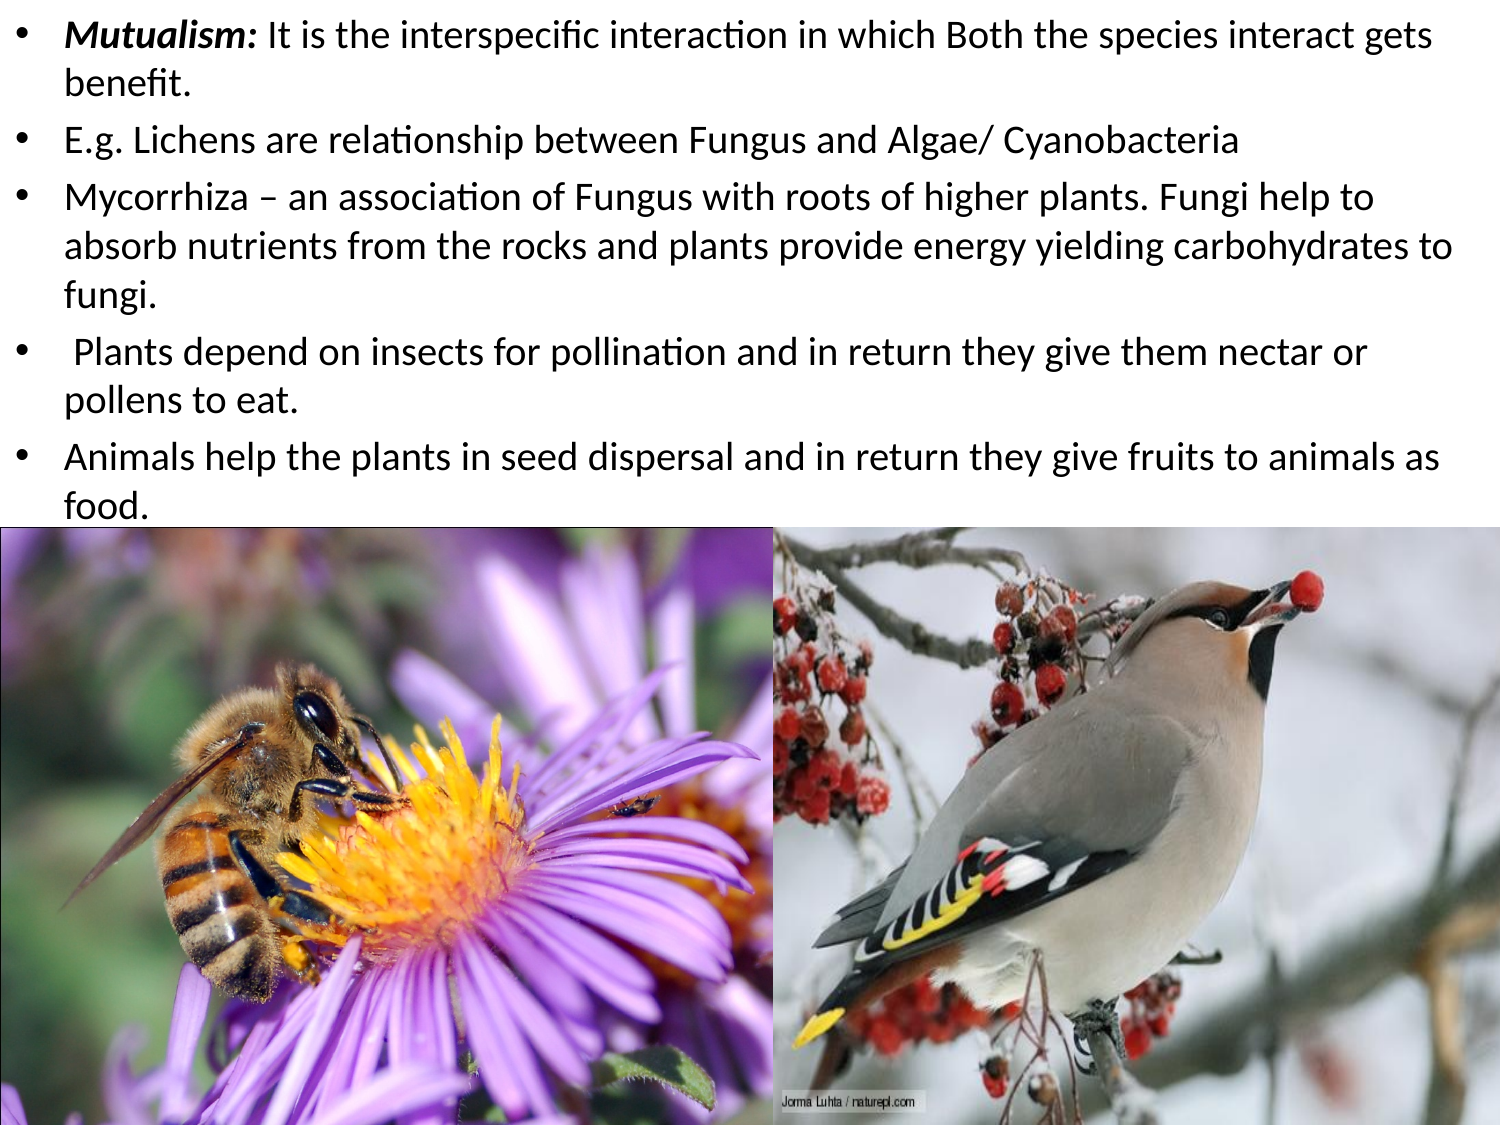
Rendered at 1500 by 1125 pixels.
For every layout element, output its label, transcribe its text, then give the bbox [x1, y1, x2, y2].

list Mutualism: It is the interspecific interaction in which Both the species interact gets benefit. E.g. Lichens are relationship between Fungus and Algae/ Cyanobacteria Mycorrhiza – an association of Fungus with roots of higher plants. Fungi help to absorb nutrients from the rocks and plants provide energy yielding carbohydrates to fungi. Plants depend on insects for pollination and in return they give them nectar or pollens to eat. Animals help the plants in seed dispersal and in return they give fruits to animals as food. [0, 0, 1500, 525]
picture [0, 527, 1500, 1125]
